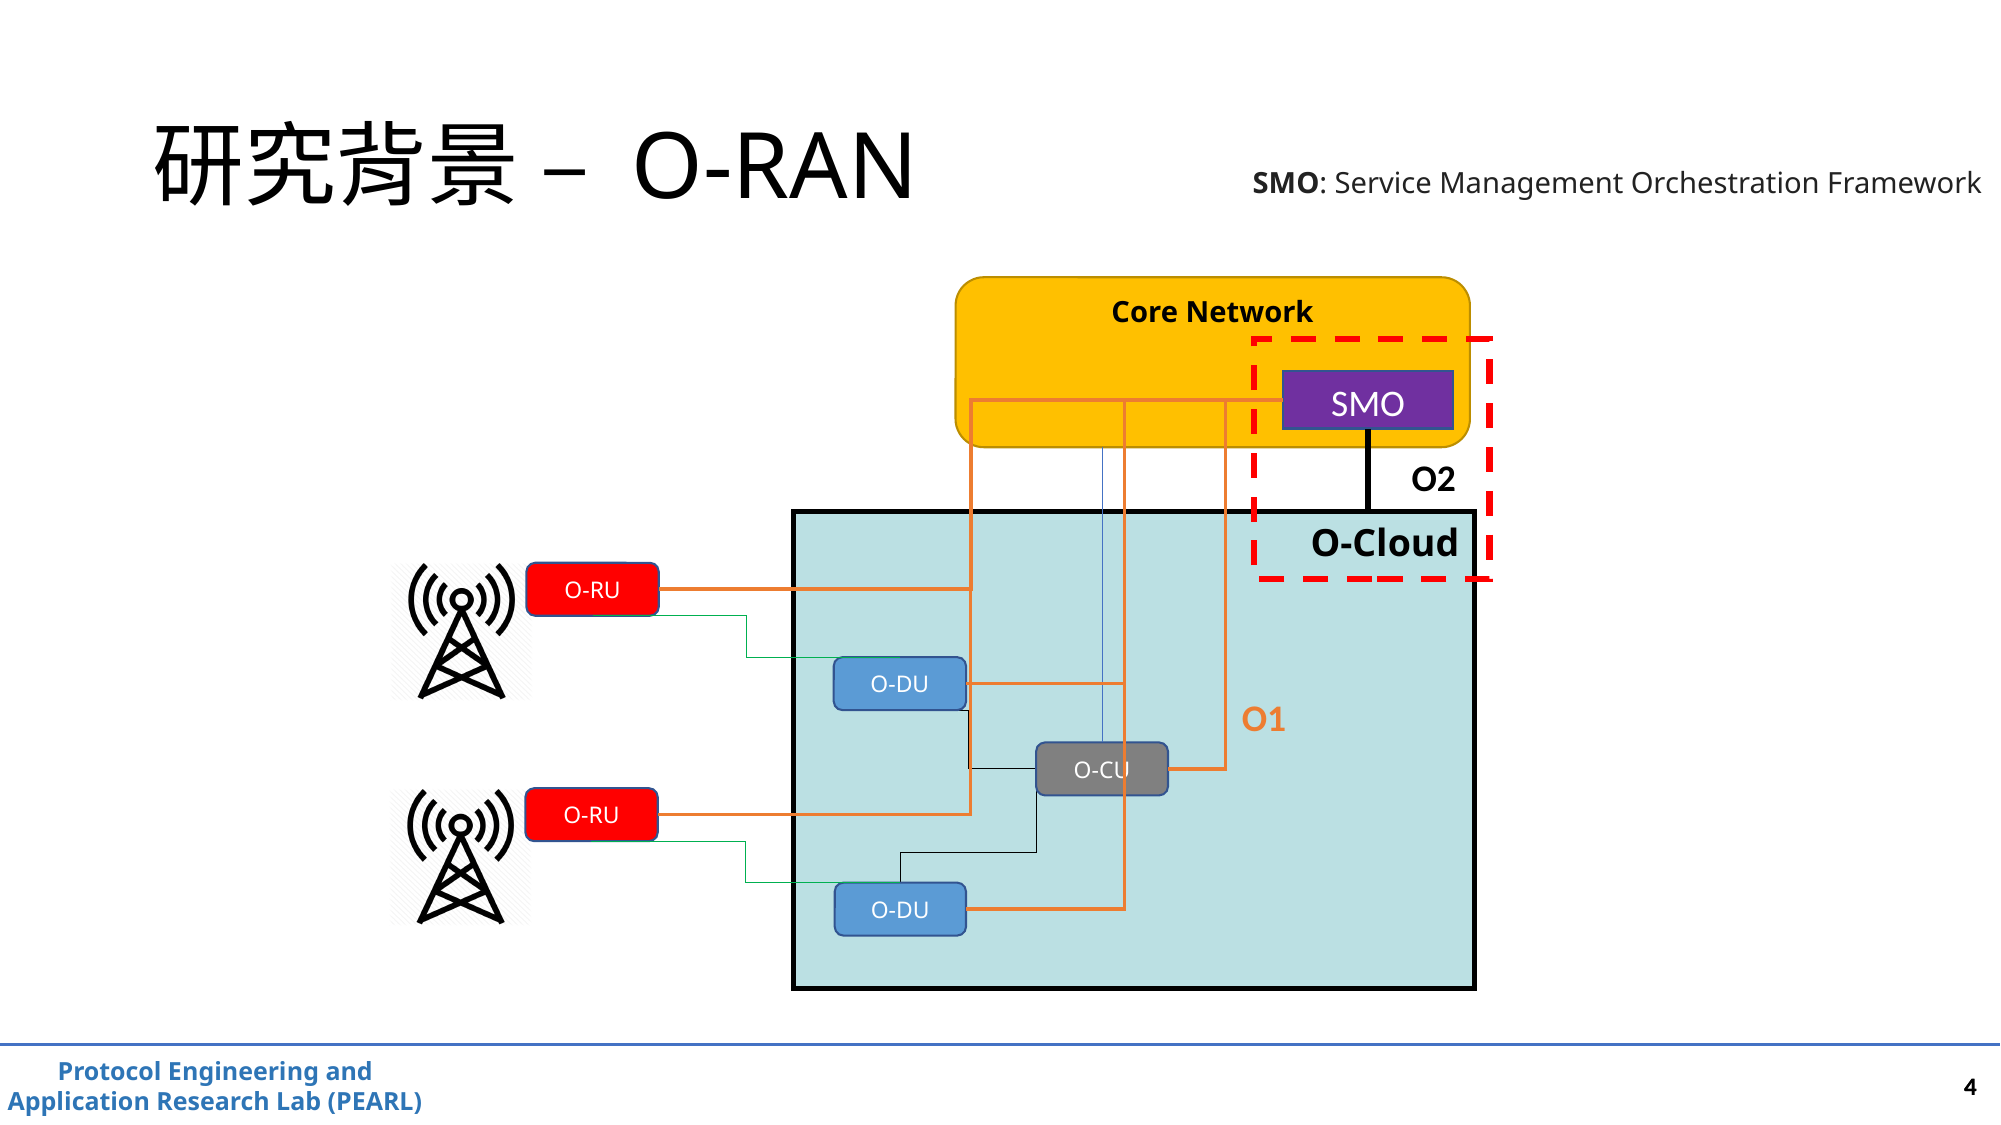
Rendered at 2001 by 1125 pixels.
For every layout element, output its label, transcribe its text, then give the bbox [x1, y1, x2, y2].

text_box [657, 399, 1283, 815]
text_box SMO: Service Management Orchestration Framework [1237, 157, 1998, 208]
title 研究背景 – O-RAN [137, 59, 1863, 278]
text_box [389, 277, 1490, 989]
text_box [965, 815, 1283, 910]
